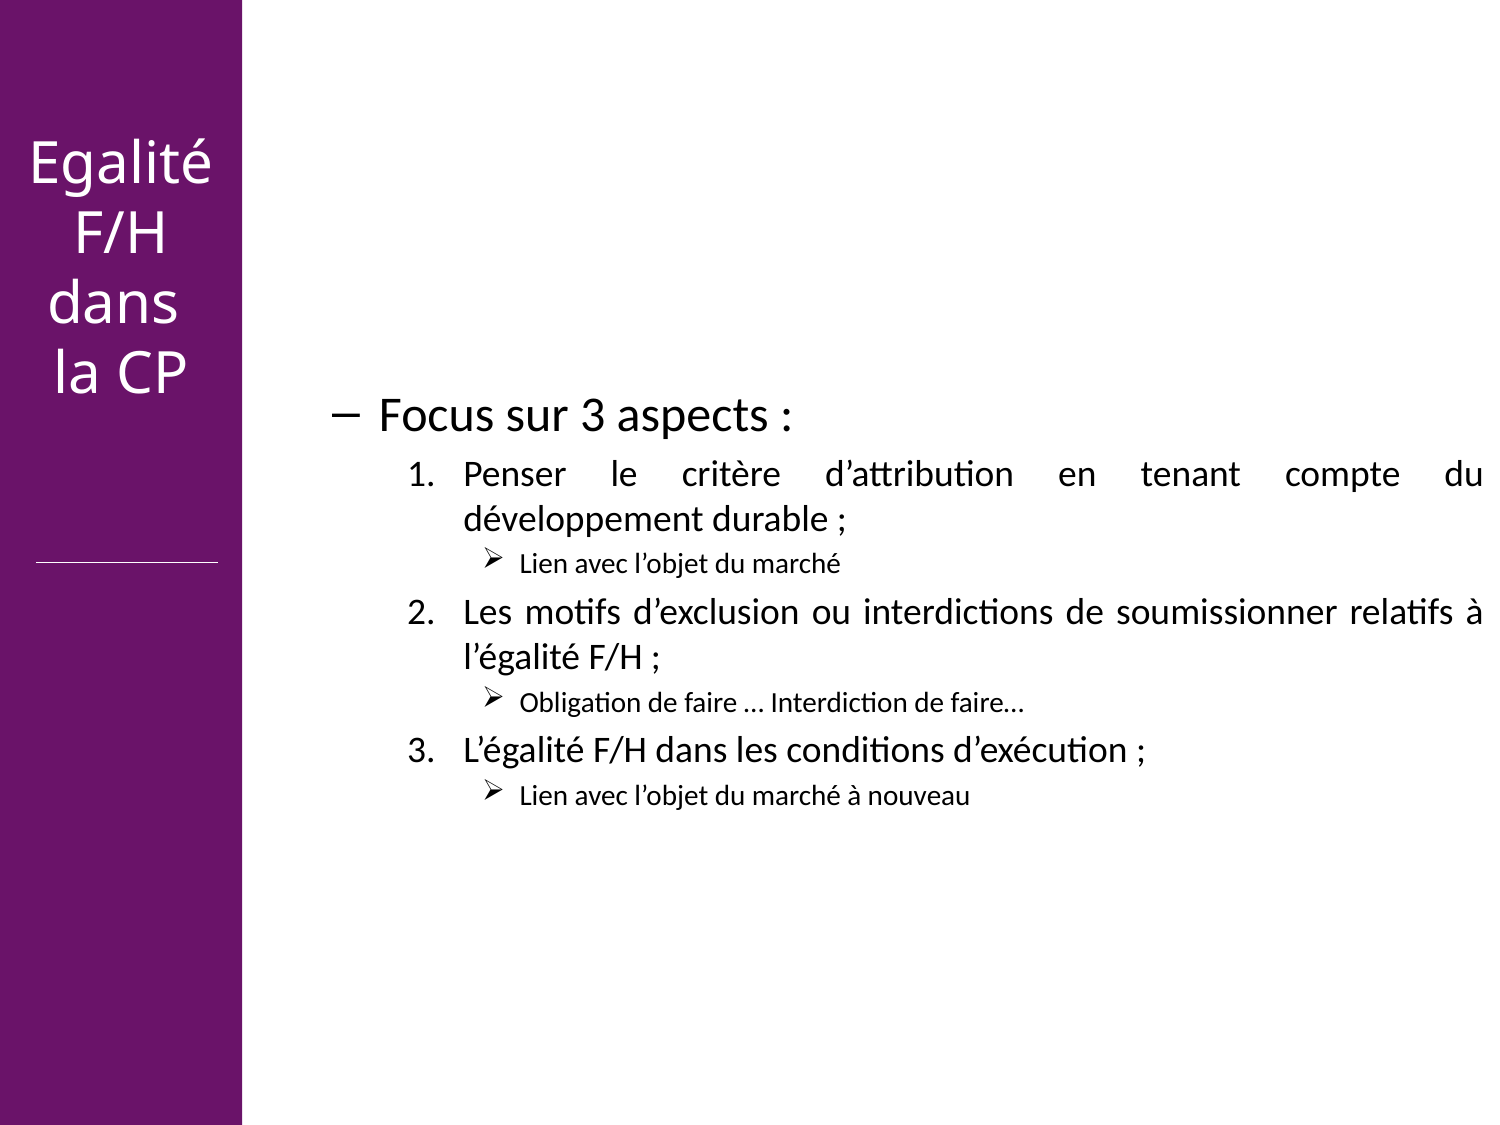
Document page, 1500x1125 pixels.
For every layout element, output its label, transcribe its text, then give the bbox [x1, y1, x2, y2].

title Egalité F/H dans la CP [0, 0, 243, 531]
text_box Focus sur 3 aspects : Penser le critère d’attribution en tenant compte du développement durable ; Lien avec l’objet du marché Les motifs d’exclusion ou interdictions de soumissionner relatifs à l’égalité F/H ; Obligation de faire … Interdiction de faire… L’égalité F/H dans les conditions d’exécution ; Lien avec l’objet du marché à nouveau [242, 373, 1500, 819]
